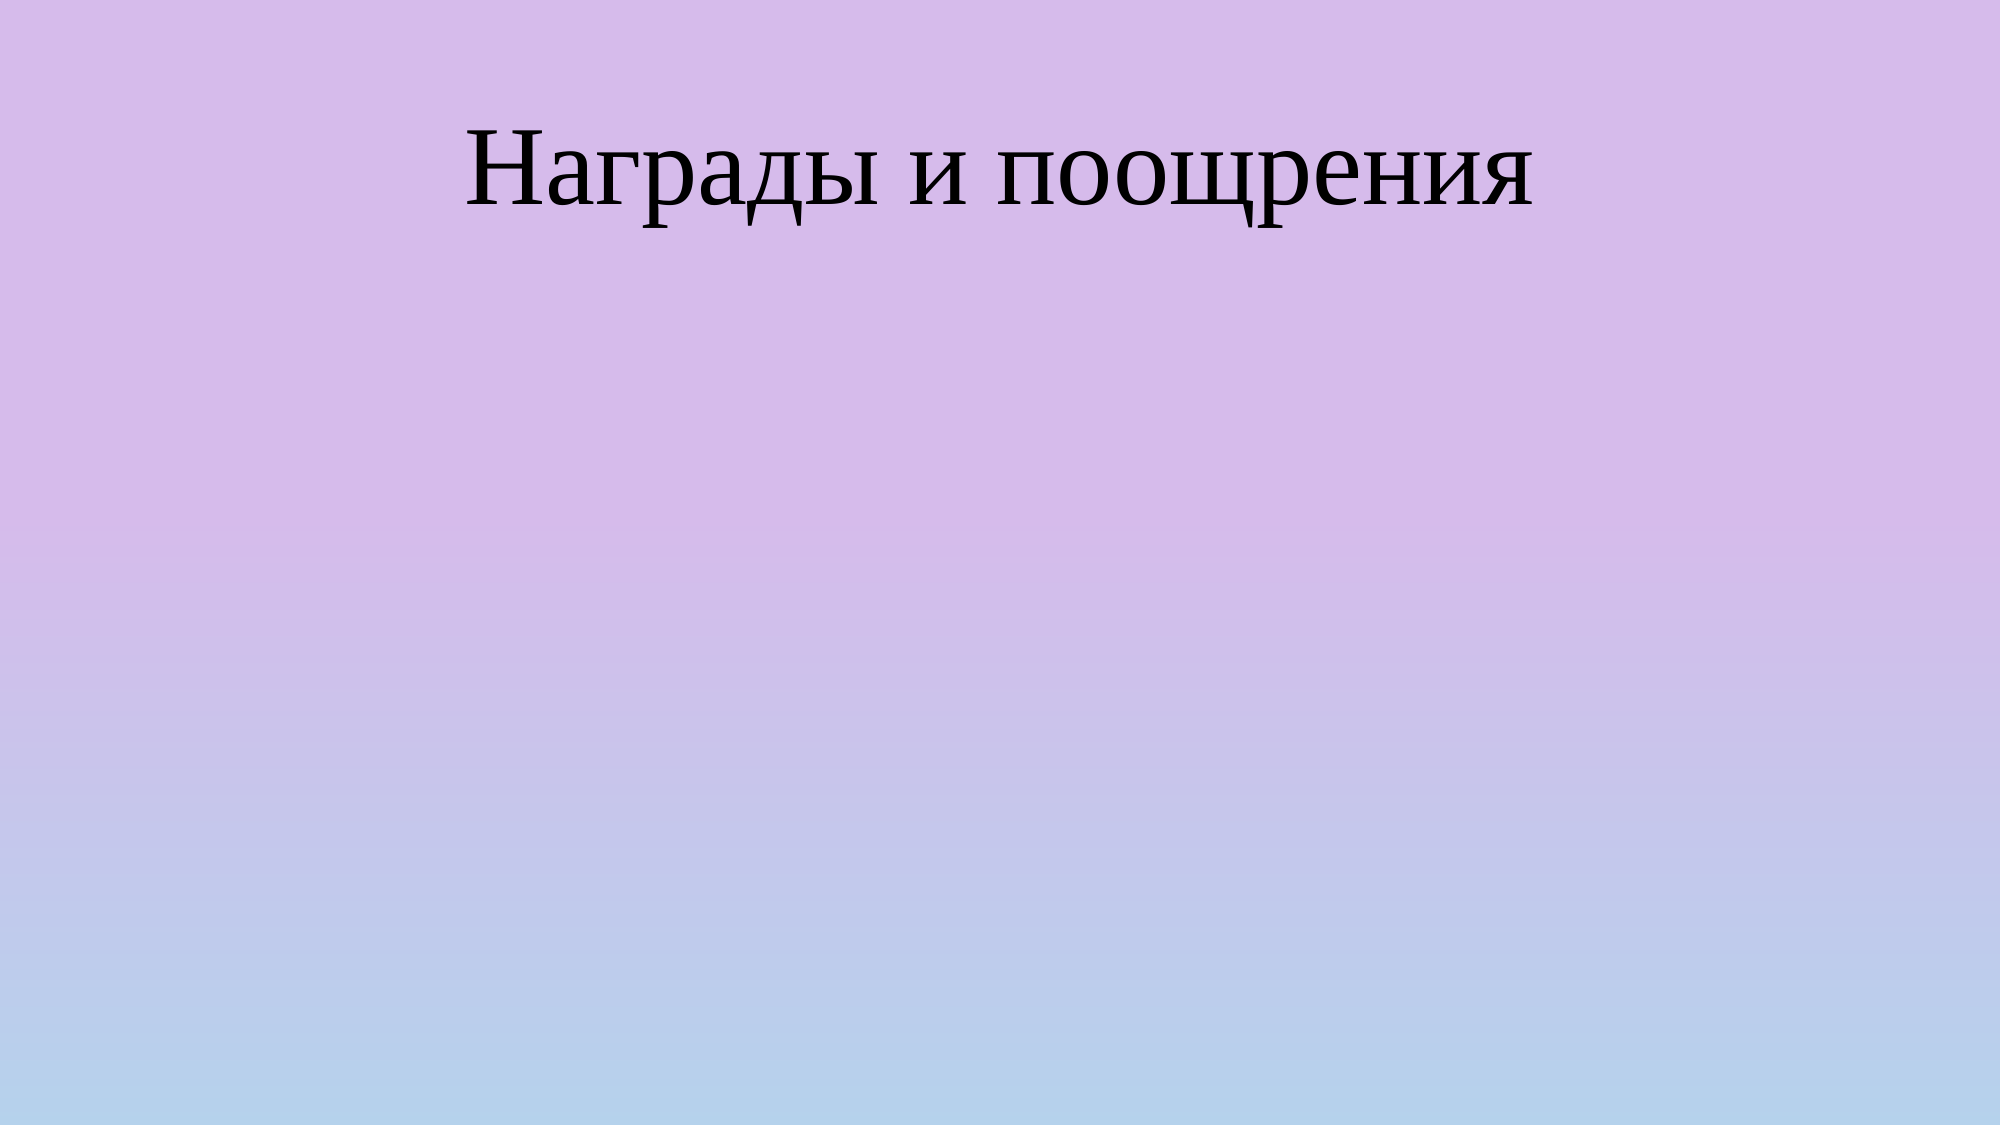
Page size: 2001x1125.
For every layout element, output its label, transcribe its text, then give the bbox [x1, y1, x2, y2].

title Награды и поощрения [137, 59, 1863, 278]
